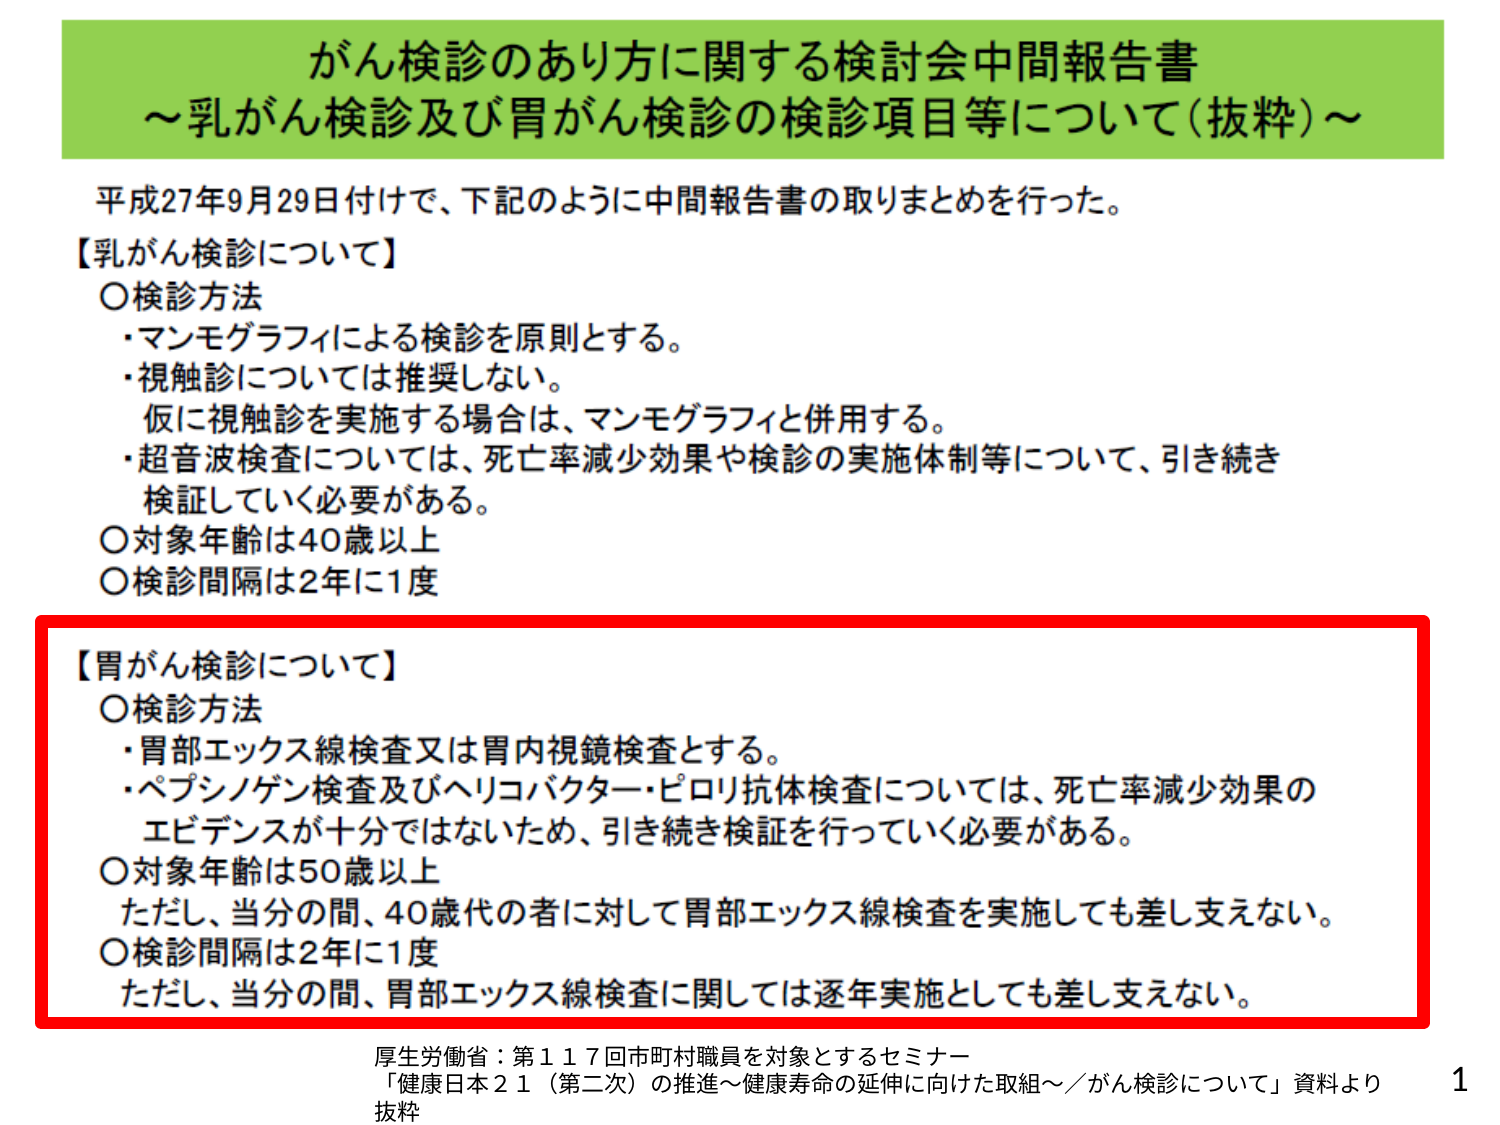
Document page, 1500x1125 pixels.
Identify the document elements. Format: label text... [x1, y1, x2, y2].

text_box 1 [1435, 1046, 1495, 1107]
picture [41, 6, 1459, 1015]
text_box [39, 1019, 1425, 1025]
text_box 厚生労働省：第１１７回市町村職員を対象とするセミナー 「健康日本２１（第二次）の推進～健康寿命の延伸に向けた取組～／がん検診について」資料より抜粋 [360, 1035, 1424, 1125]
